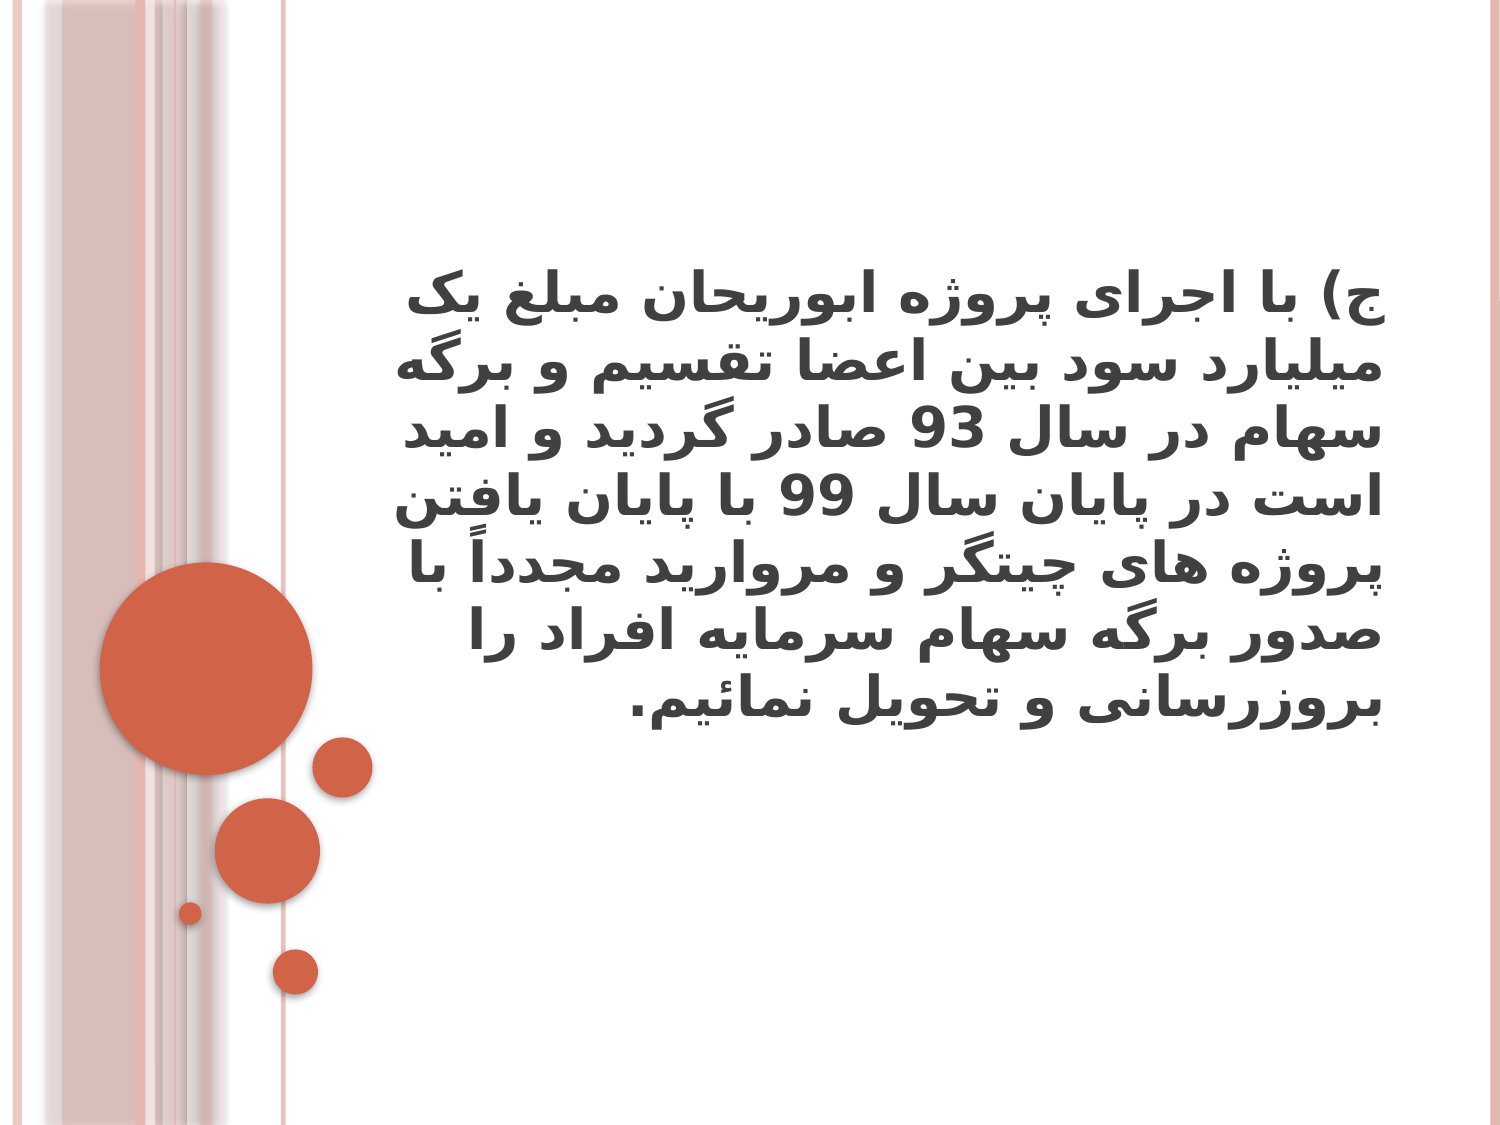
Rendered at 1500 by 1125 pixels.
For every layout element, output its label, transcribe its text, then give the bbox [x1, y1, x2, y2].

title ج) با اجرای پروژه ابوریحان مبلغ یک میلیارد سود بین اعضا تقسیم و برگه سهام در سال 93 صادر گردید و امید است در پایان سال 99 با پایان یافتن پروژه های چیتگر و مروارید مجدداً با صدور برگه سهام سرمایه افراد را بروزرسانی و تحویل نمائیم. [375, 37, 1400, 1038]
